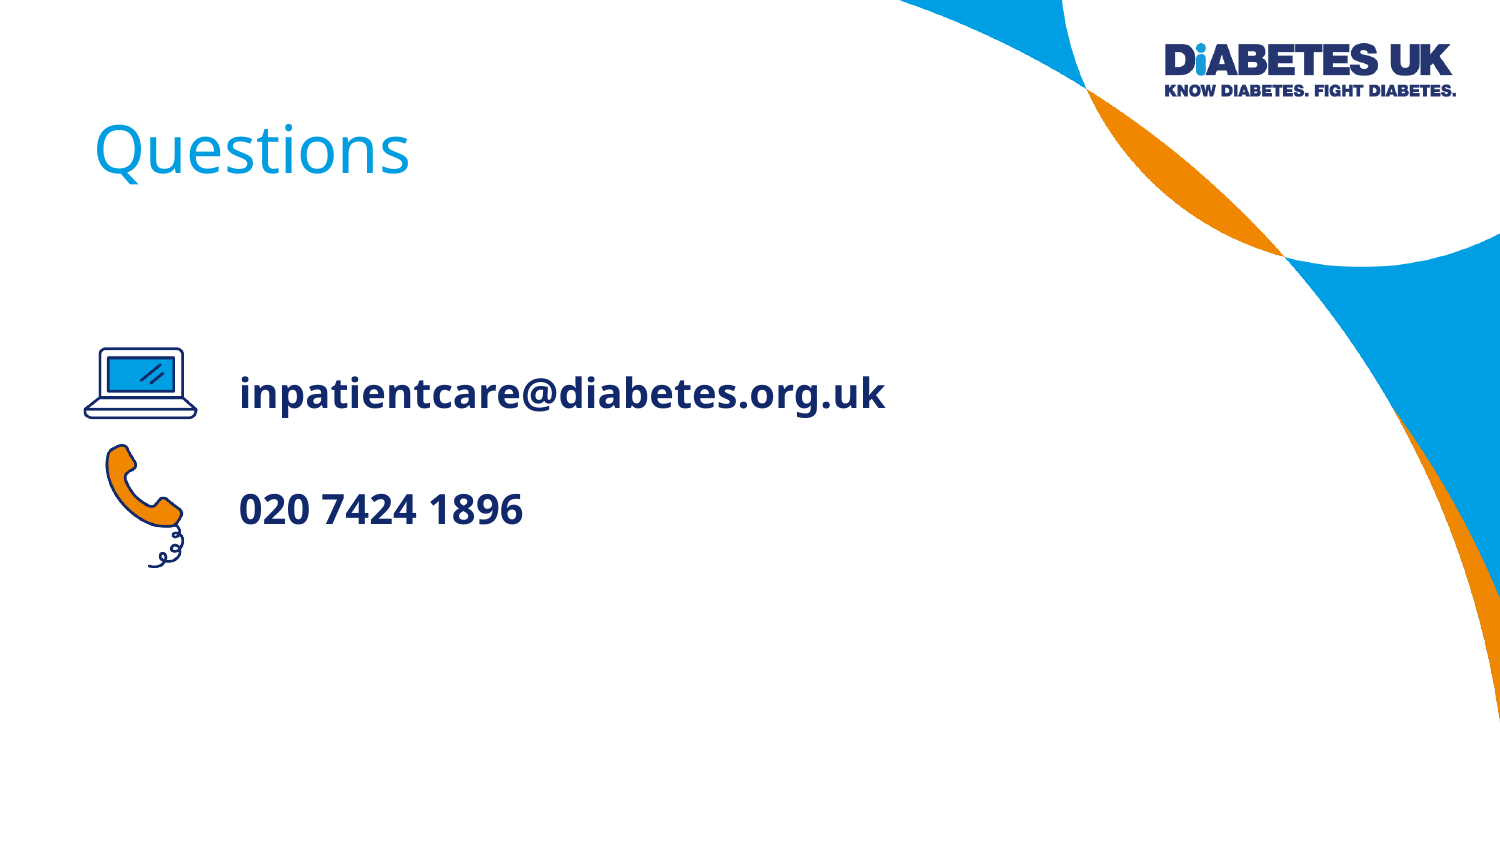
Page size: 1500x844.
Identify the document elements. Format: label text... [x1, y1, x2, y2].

picture [0, 0, 1500, 844]
text_box Questions [78, 99, 1079, 195]
text_box inpatientcare@diabetes.org.uk 020 7424 1896 [224, 355, 1271, 541]
